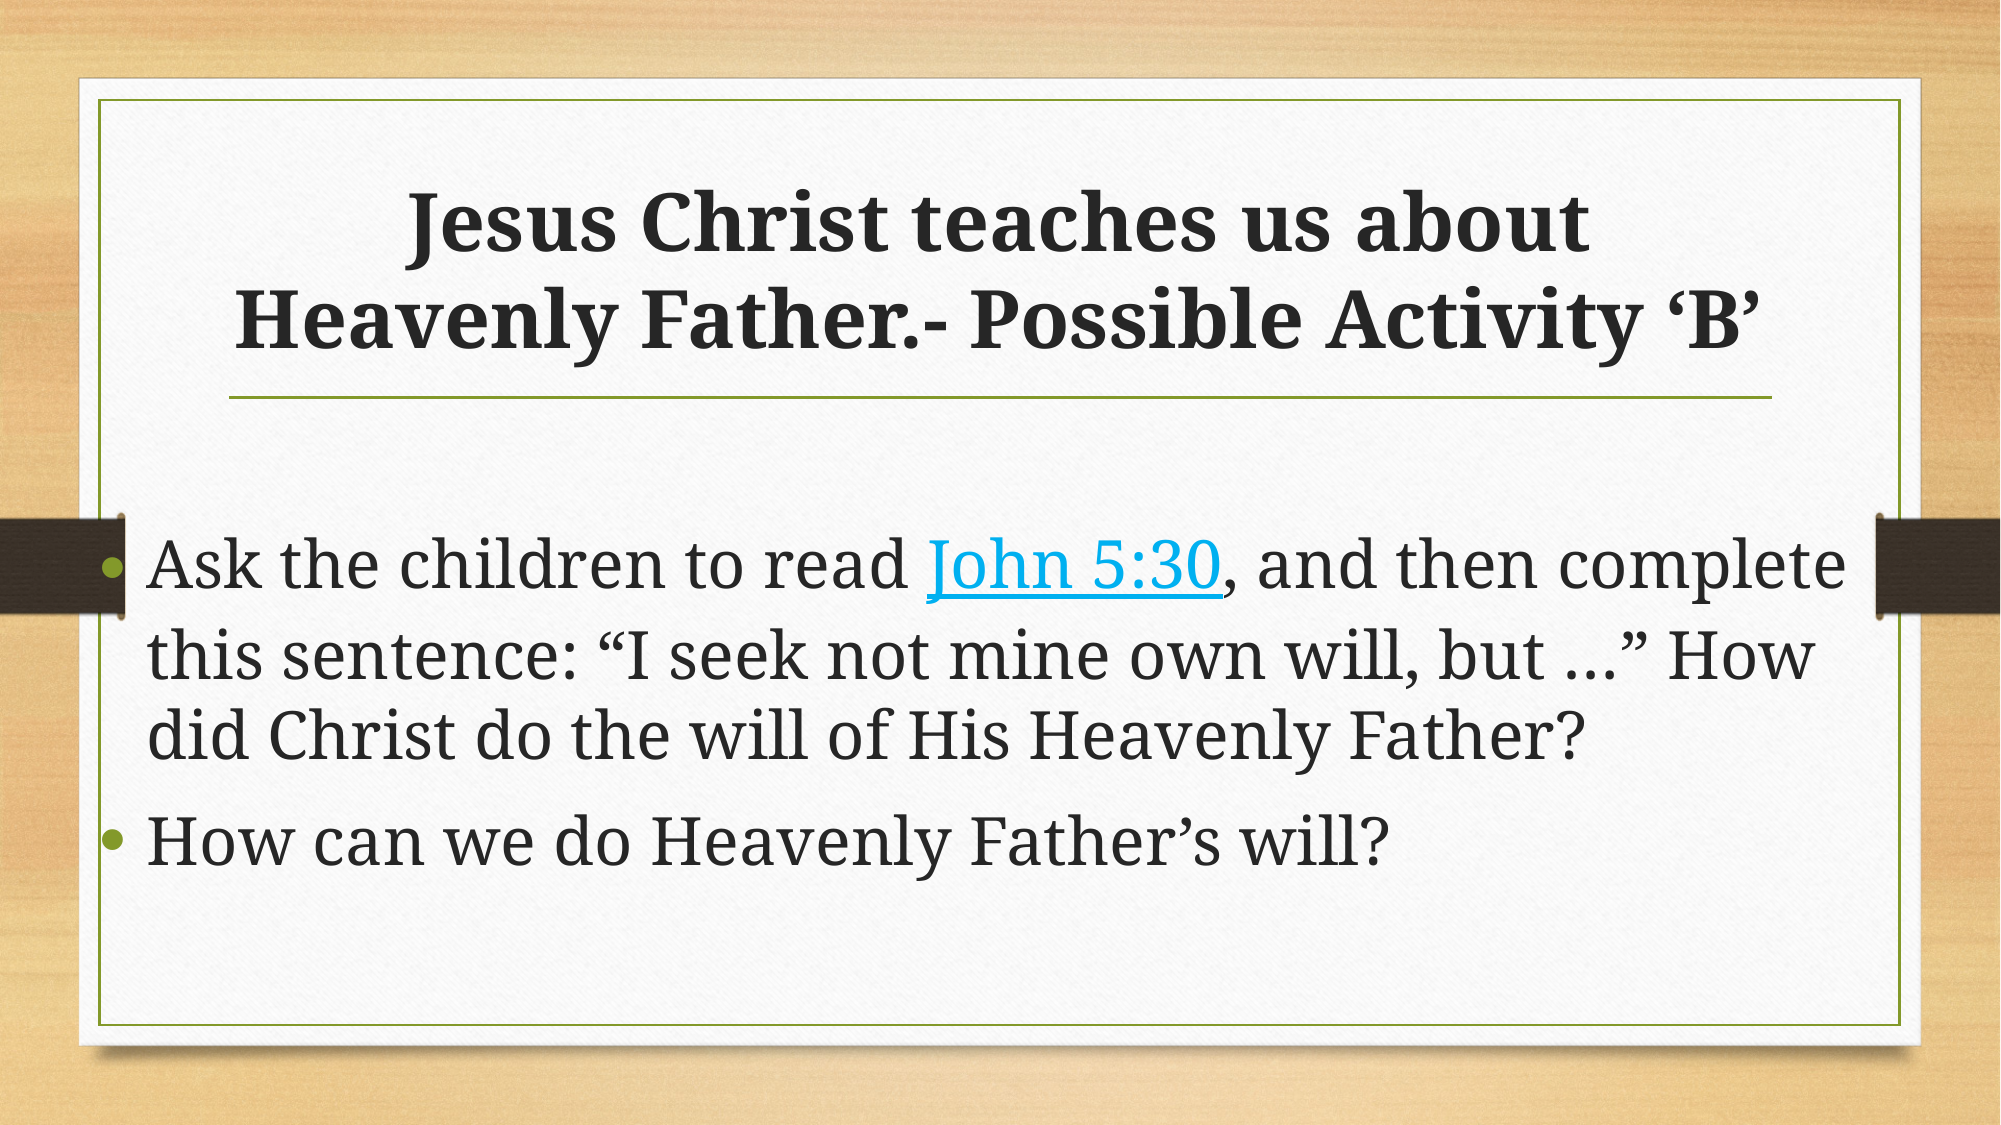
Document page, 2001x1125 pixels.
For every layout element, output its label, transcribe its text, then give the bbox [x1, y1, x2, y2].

list Ask the children to read John 5:30, and then complete this sentence: “I seek not mine own will, but …” How did Christ do the will of His Heavenly Father? How can we do Heavenly Father’s will? [84, 309, 1912, 1092]
title Jesus Christ teaches us about Heavenly Father.- Possible Activity ‘B’ [212, 161, 1788, 309]
picture [0, 0, 2001, 1125]
